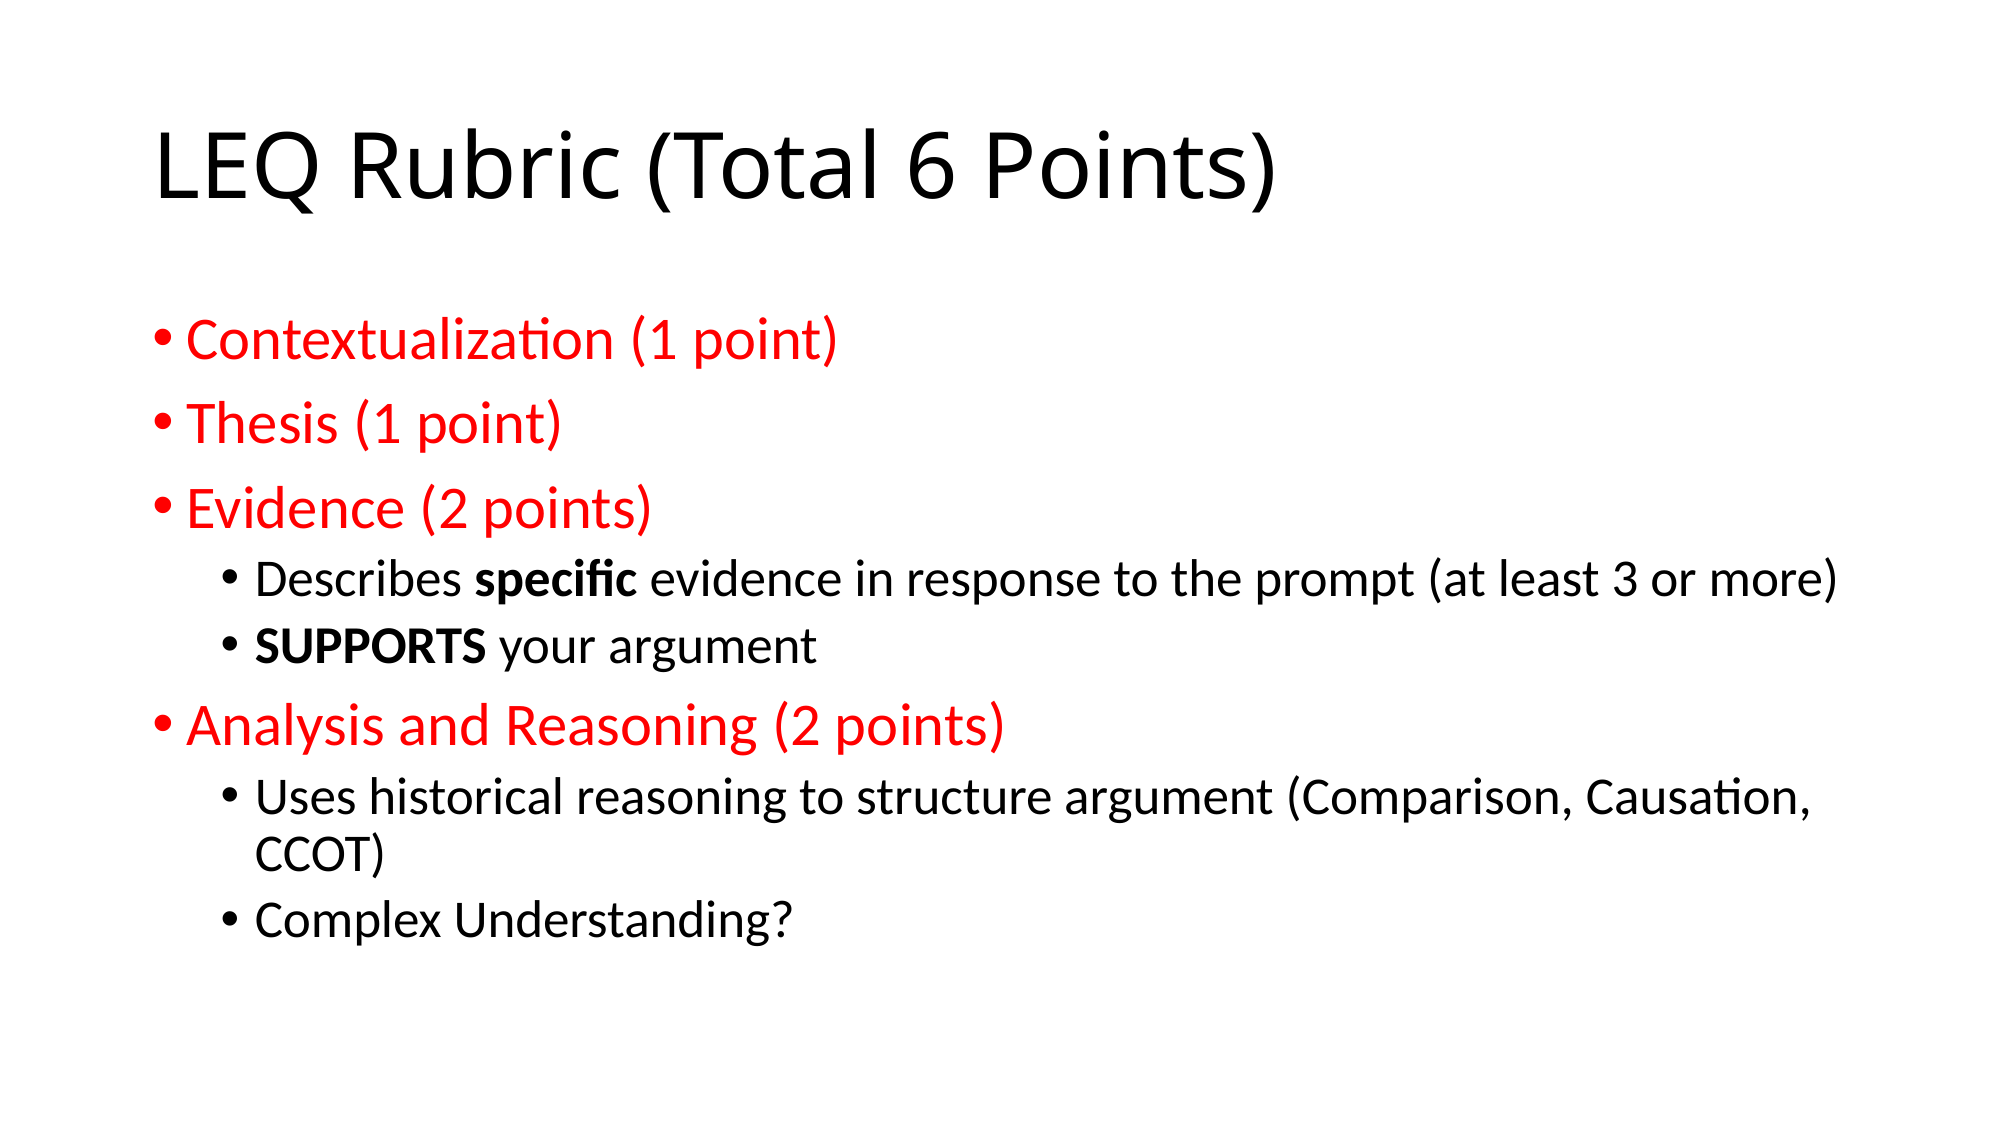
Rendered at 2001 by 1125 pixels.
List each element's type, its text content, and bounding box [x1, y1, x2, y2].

title LEQ Rubric (Total 6 Points) [137, 59, 1863, 278]
list Contextualization (1 point) Thesis (1 point) Evidence (2 points) Describes specific evidence in response to the prompt (at least 3 or more) SUPPORTS your argument Analysis and Reasoning (2 points) Uses historical reasoning to structure argument (Comparison, Causation, CCOT) Complex Understanding? [137, 299, 1863, 1014]
